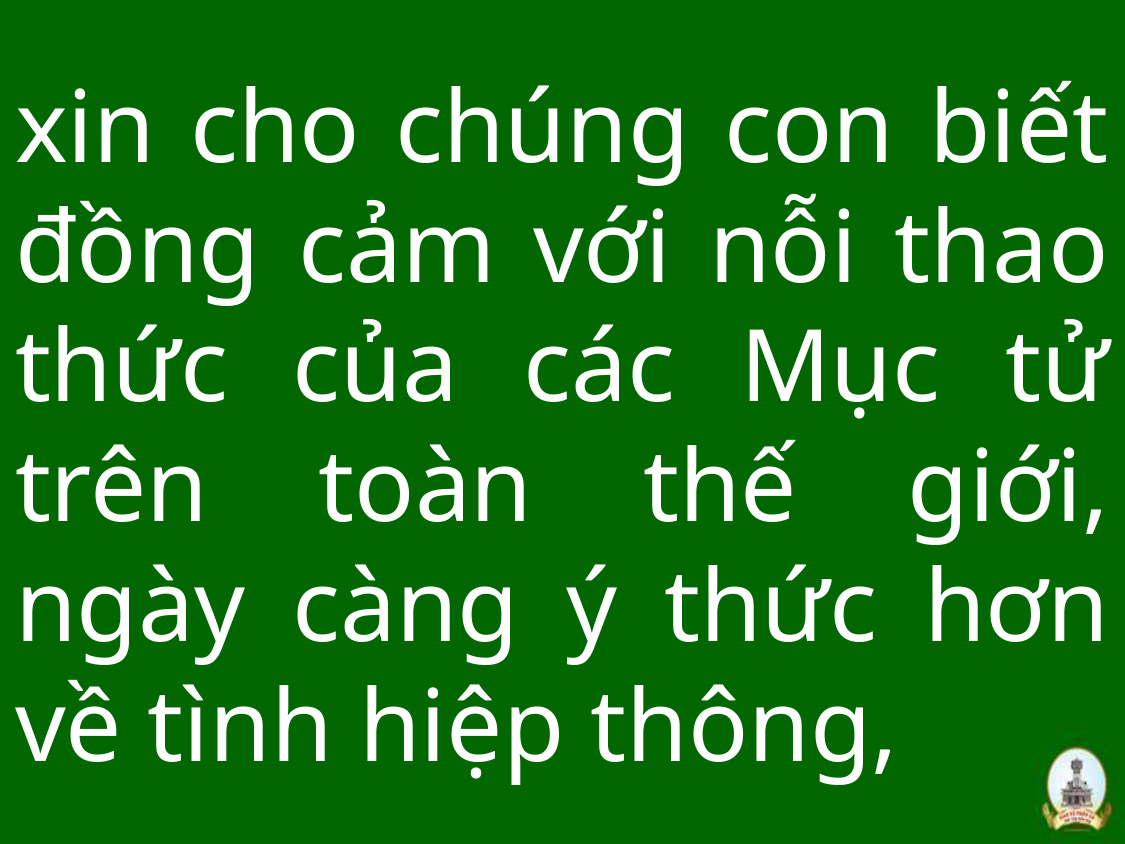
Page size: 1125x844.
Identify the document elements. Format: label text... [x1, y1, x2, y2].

title xin cho chúng con biết đồng cảm với nỗi thao thức của các Mục tử trên toàn thế giới, ngày càng ý thức hơn về tình hiệp thông, [0, 0, 1125, 844]
